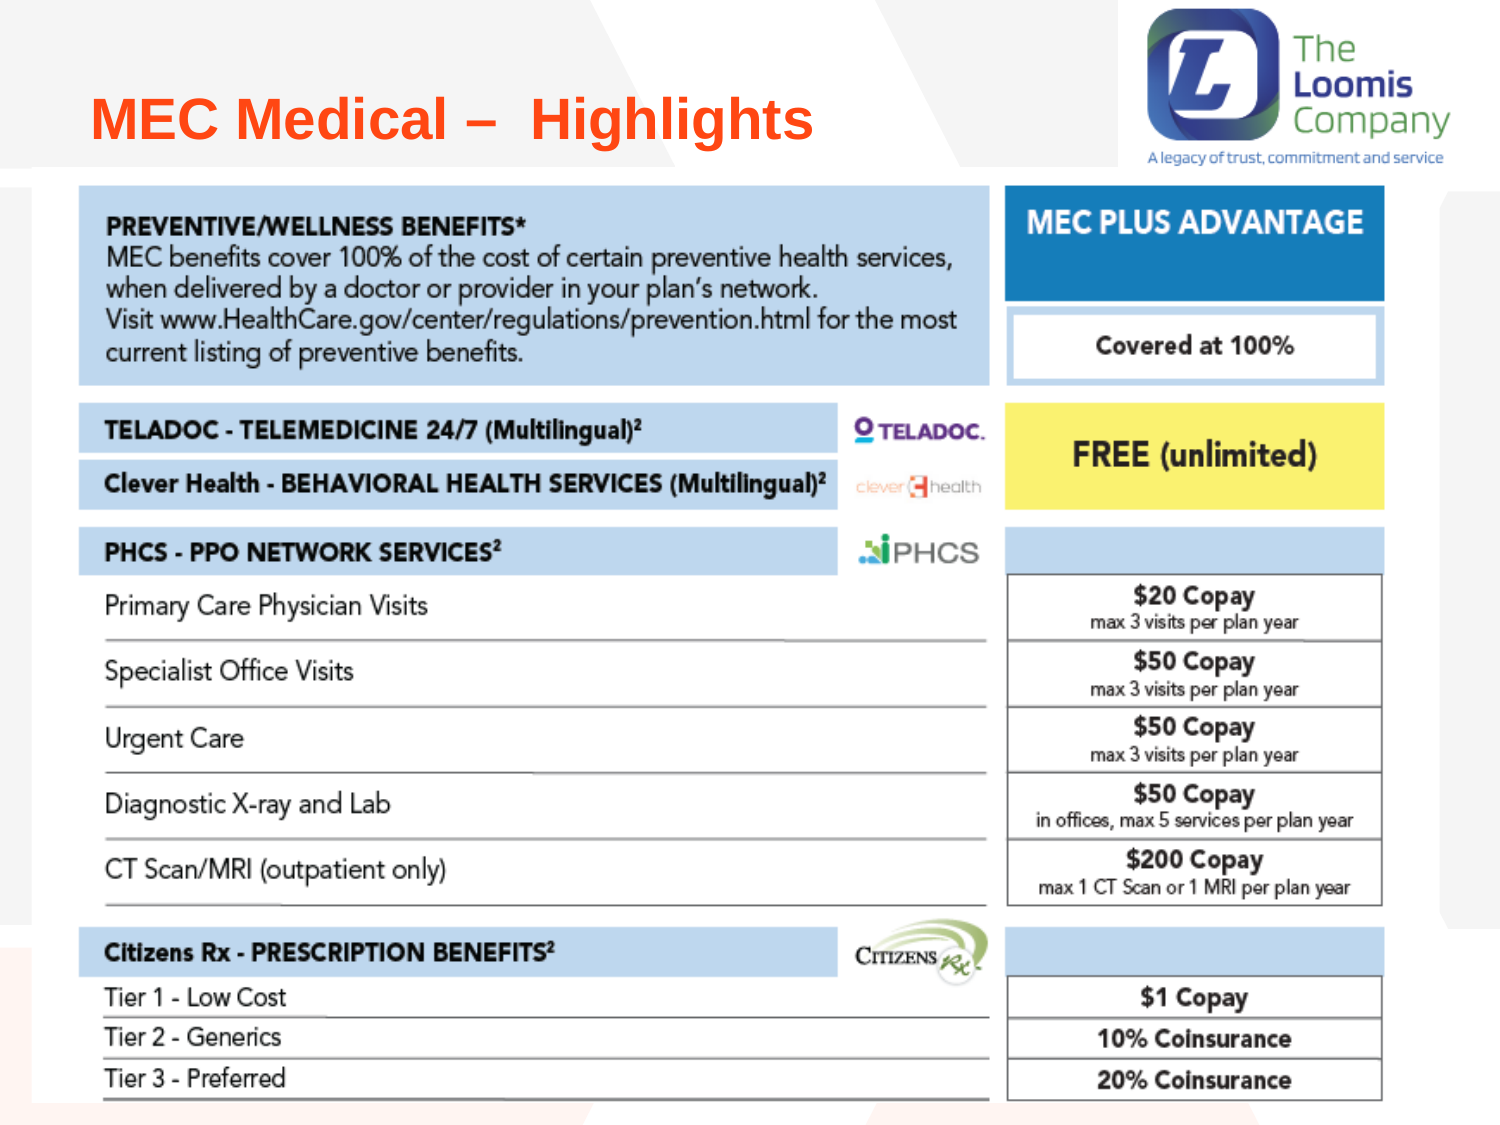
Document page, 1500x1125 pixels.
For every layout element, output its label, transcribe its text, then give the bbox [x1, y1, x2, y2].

title MEC Medical – Highlights [75, 45, 1112, 165]
picture [31, 0, 1484, 1103]
